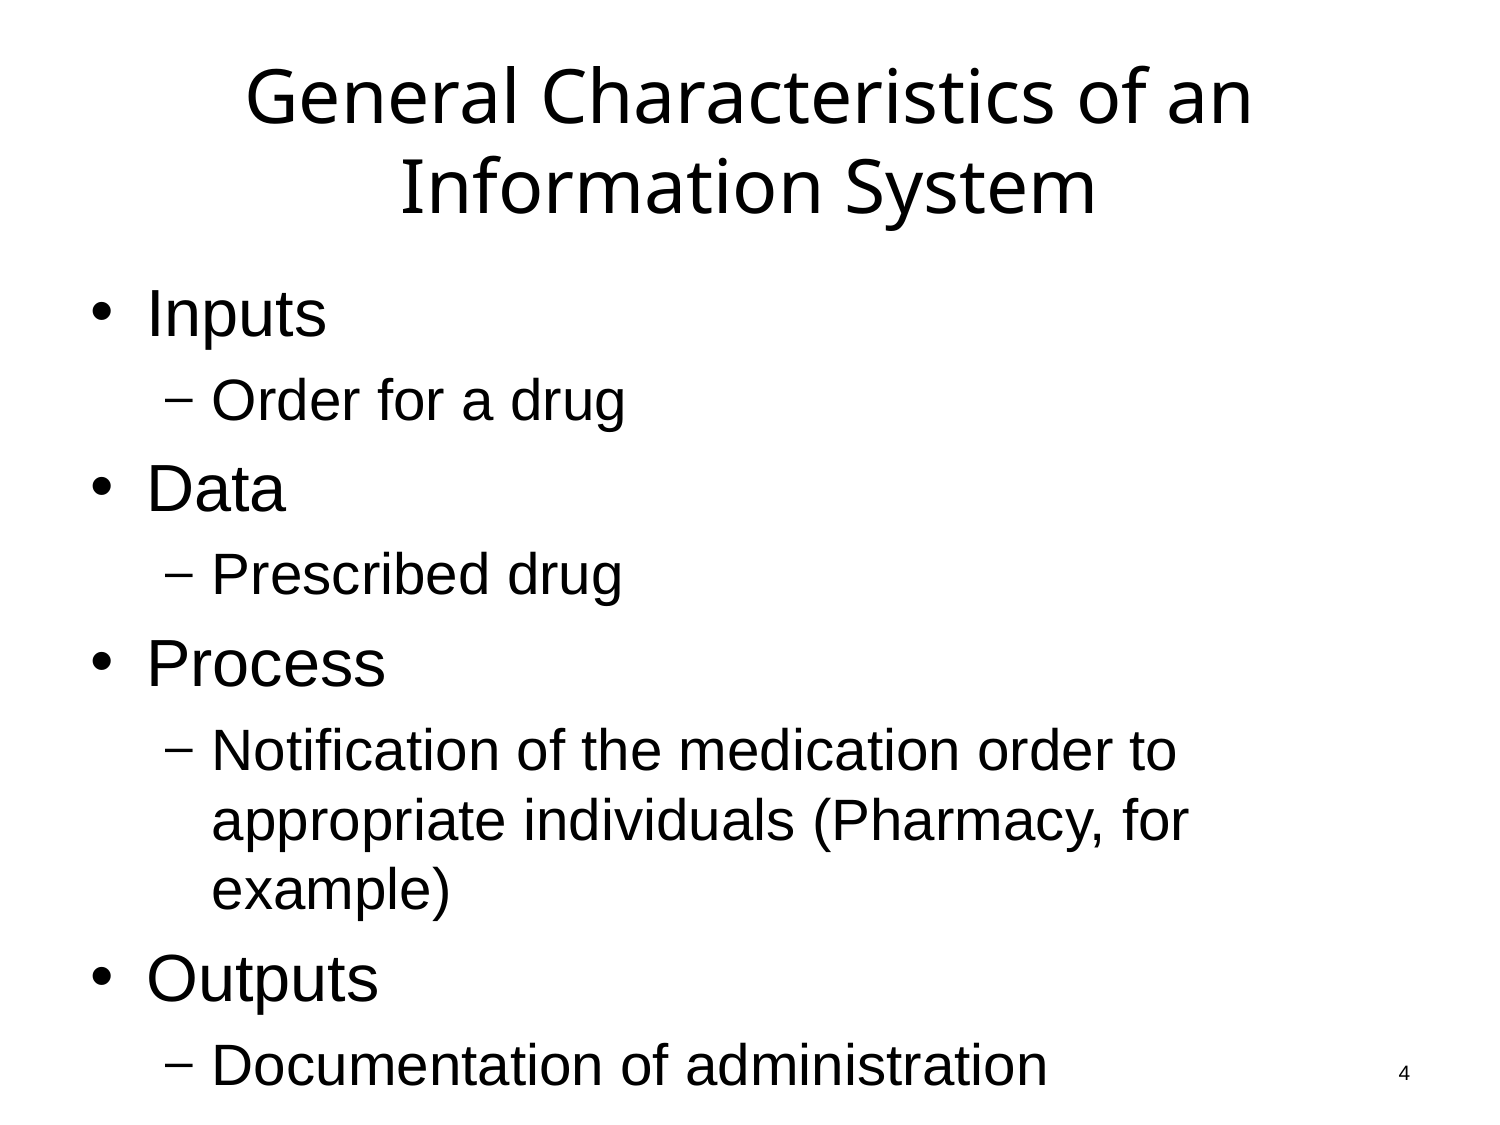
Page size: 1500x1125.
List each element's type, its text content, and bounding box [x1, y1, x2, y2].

list Inputs Order for a drug Data Prescribed drug Process Notification of the medication order to appropriate individuals (Pharmacy, for example) Outputs Documentation of administration [75, 262, 1425, 1013]
slide_number 4 [1341, 1027, 1425, 1118]
title General Characteristics of an Information System [75, 45, 1425, 233]
